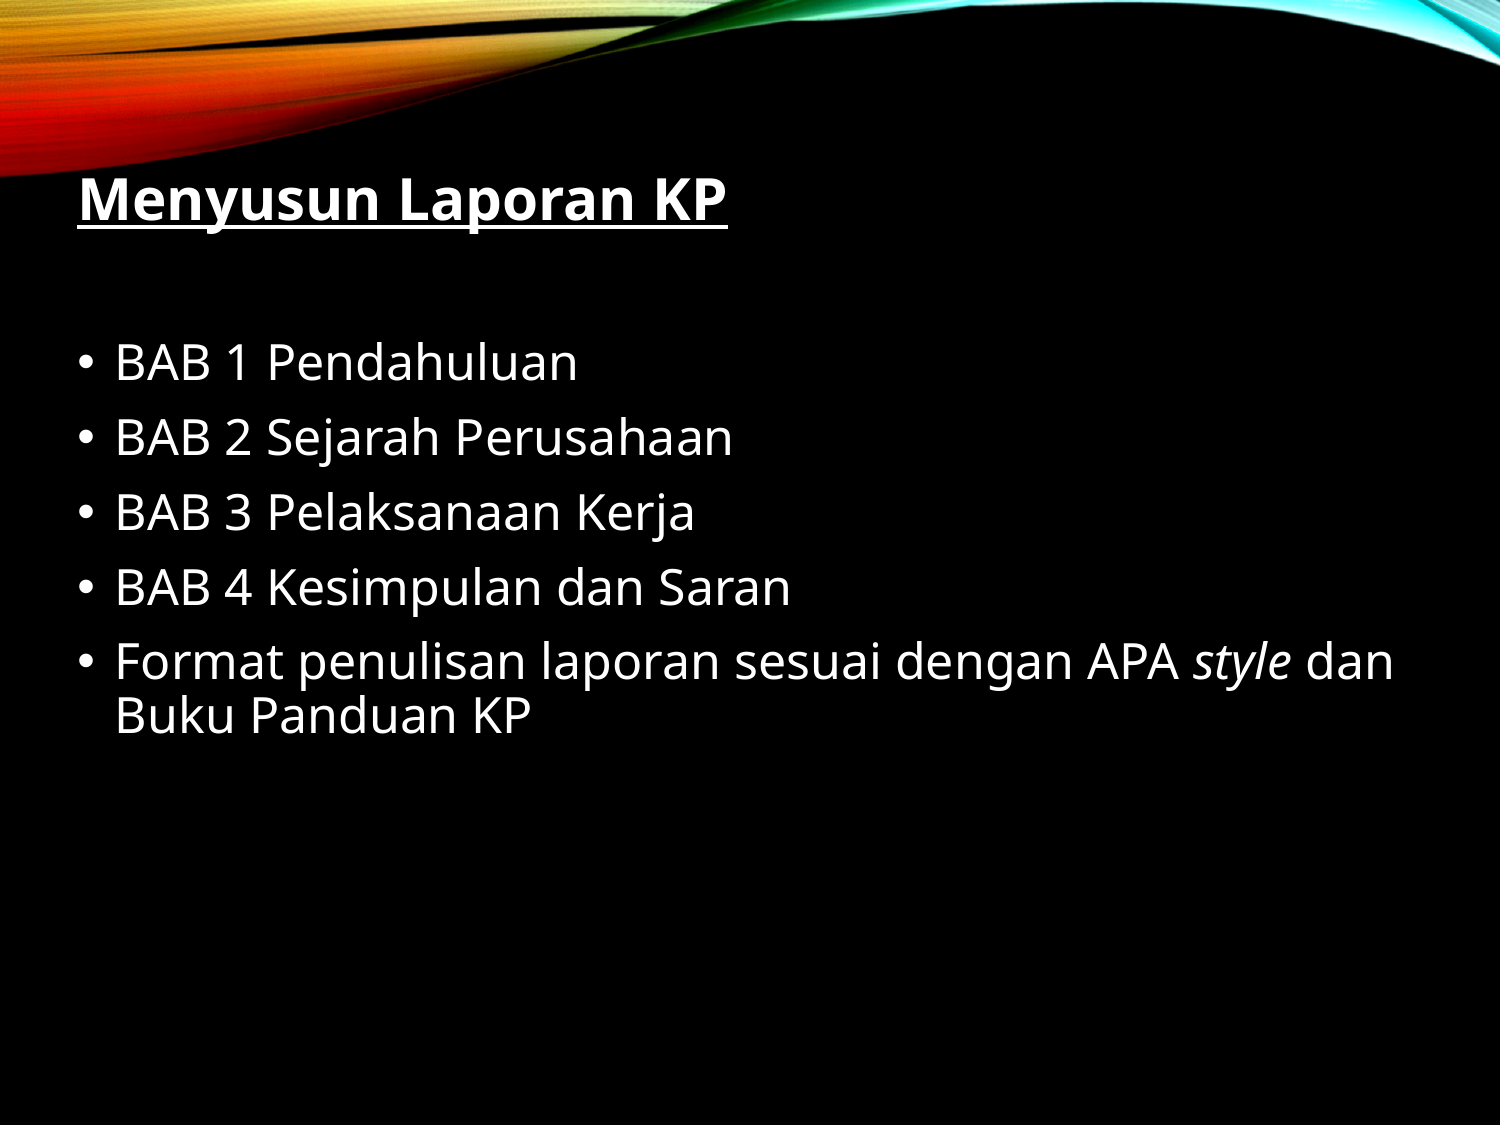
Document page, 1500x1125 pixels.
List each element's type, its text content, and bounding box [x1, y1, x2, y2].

list Menyusun Laporan KP BAB 1 Pendahuluan BAB 2 Sejarah Perusahaan BAB 3 Pelaksanaan Kerja BAB 4 Kesimpulan dan Saran Format penulisan laporan sesuai dengan APA style dan Buku Panduan KP [62, 162, 1413, 905]
picture [0, 0, 1500, 178]
